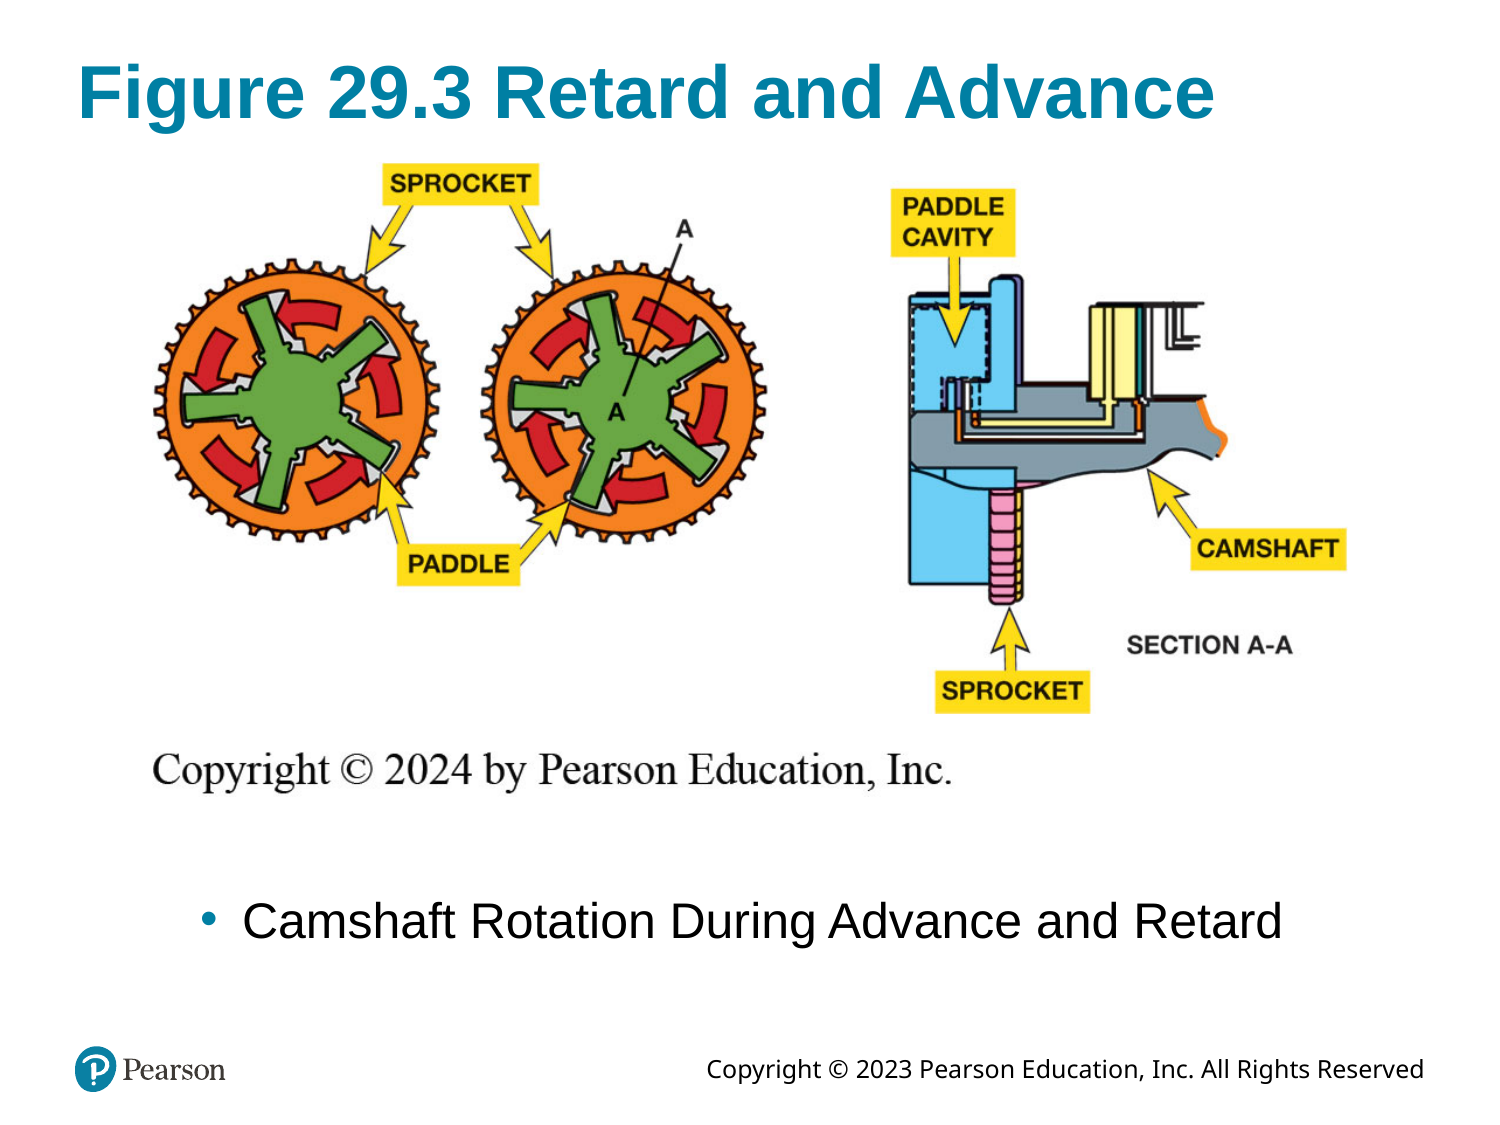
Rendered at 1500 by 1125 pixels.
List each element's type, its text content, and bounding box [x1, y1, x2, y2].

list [152, 162, 1348, 797]
title Figure 29.3 Retard and Advance [77, 36, 1428, 143]
list Camshaft Rotation During Advance and Retard [200, 849, 1300, 987]
